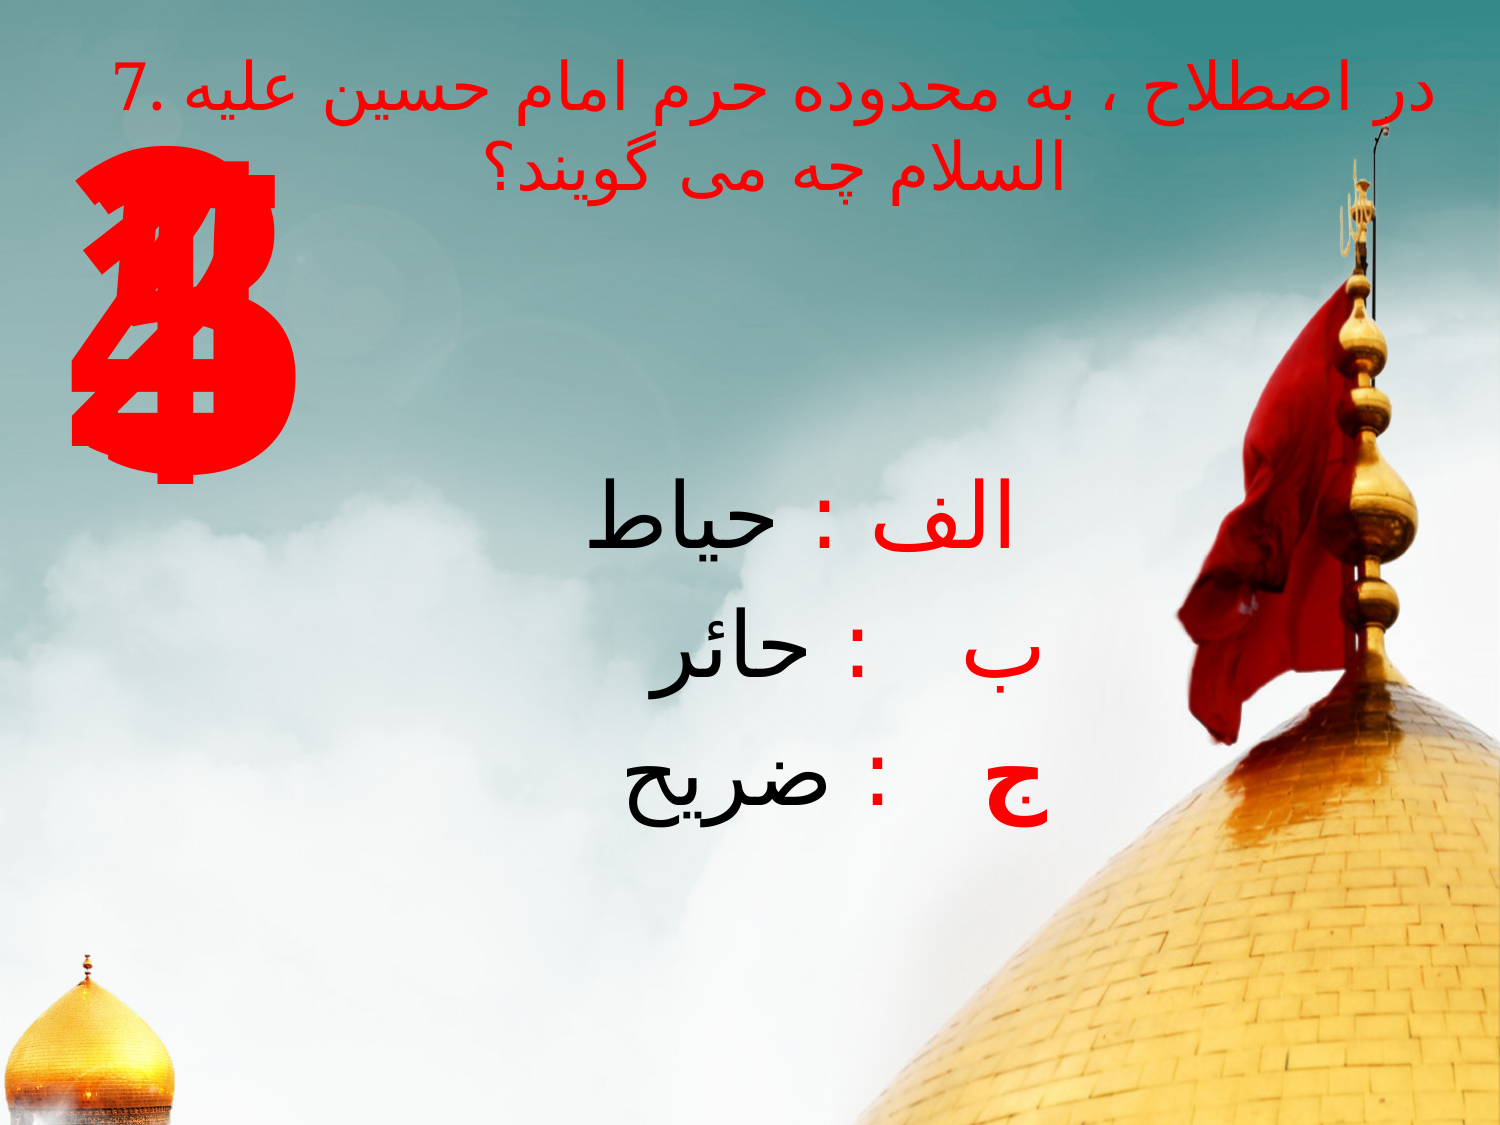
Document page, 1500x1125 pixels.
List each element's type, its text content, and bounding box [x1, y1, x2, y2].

text_box 5 [67, 49, 335, 563]
text_box 3 [316, 37, 323, 49]
text_box 4 [48, 37, 316, 550]
text_box 2 [37, 24, 449, 538]
text_box 1 [31, 62, 299, 575]
picture [0, 0, 1500, 1125]
title 7. در اصطلاح ، به محدوده حرم امام حسین علیه السلام چه می گویند؟ [50, 0, 1500, 204]
subtitle الف : حیاط ب : حائر ج : ضریح [487, 450, 1063, 1088]
